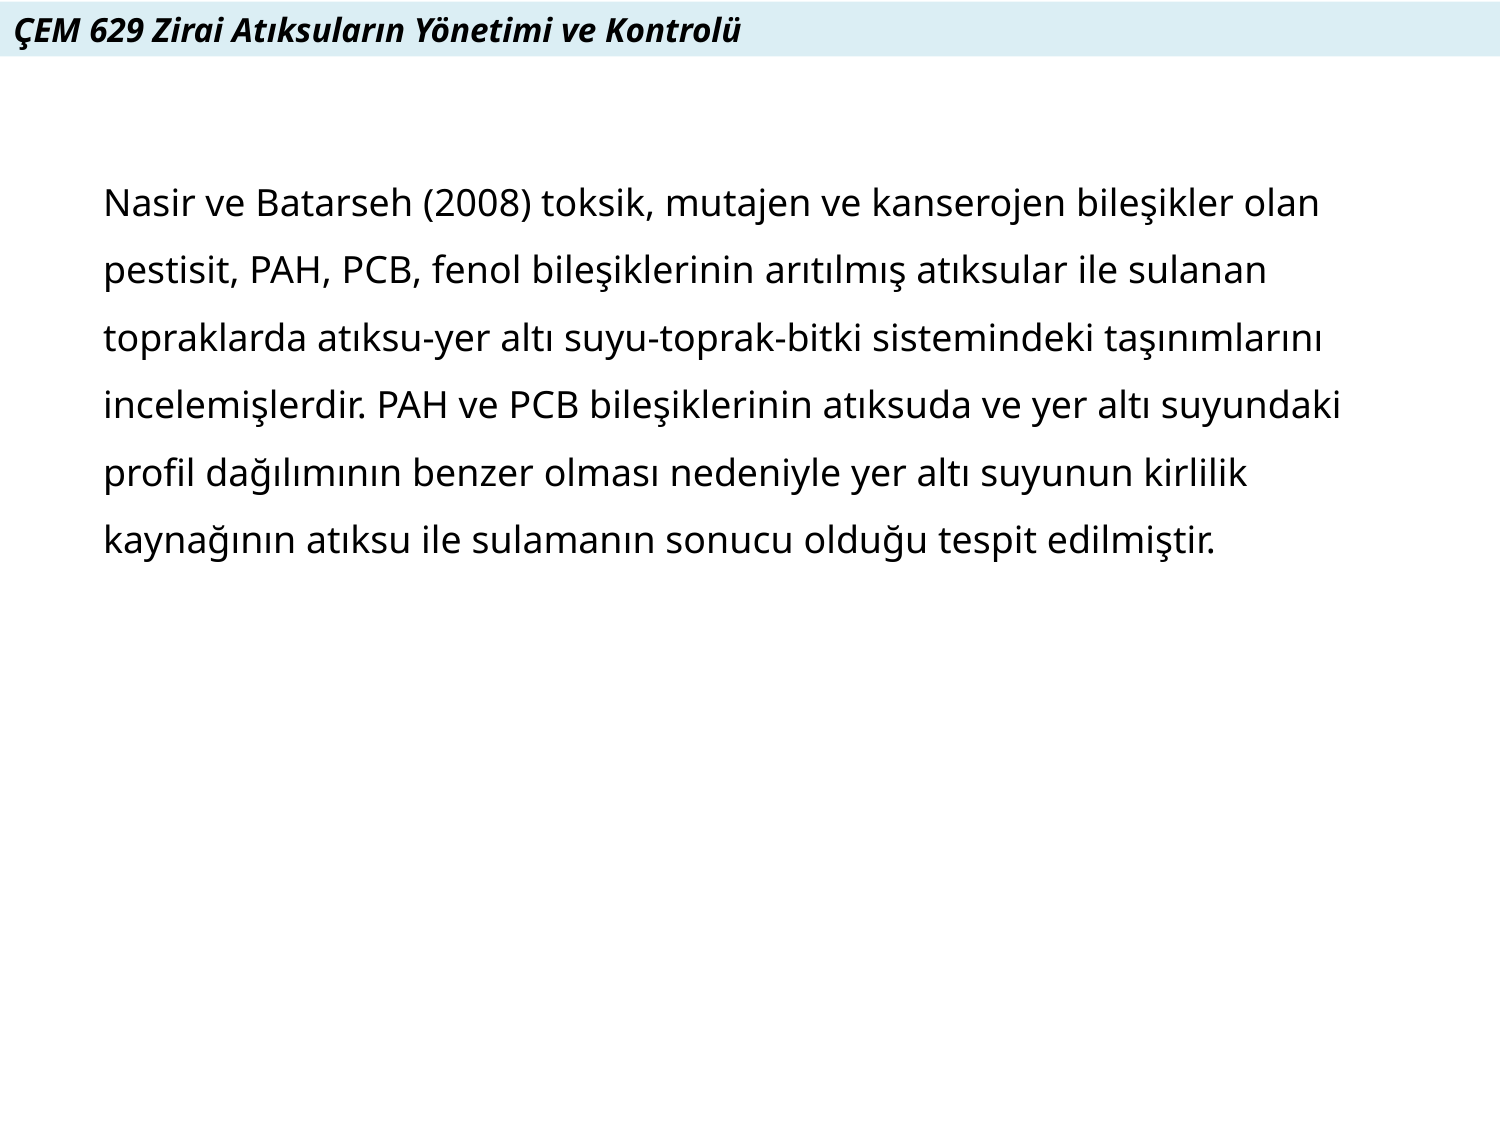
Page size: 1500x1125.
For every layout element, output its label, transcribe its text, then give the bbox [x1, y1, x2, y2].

text_box Nasir ve Batarseh (2008) toksik, mutajen ve kanserojen bileşikler olan pestisit, PAH, PCB, fenol bileşiklerinin arıtılmış atıksular ile sulanan topraklarda atıksu-yer altı suyu-toprak-bitki sistemindeki taşınımlarını incelemişlerdir. PAH ve PCB bileşiklerinin atıksuda ve yer altı suyundaki profil dağılımının benzer olması nedeniyle yer altı suyunun kirlilik kaynağının atıksu ile sulamanın sonucu olduğu tespit edilmiştir. [88, 148, 1400, 569]
text_box ÇEM 629 Zirai Atıksuların Yönetimi ve Kontrolü [0, 1, 1500, 57]
